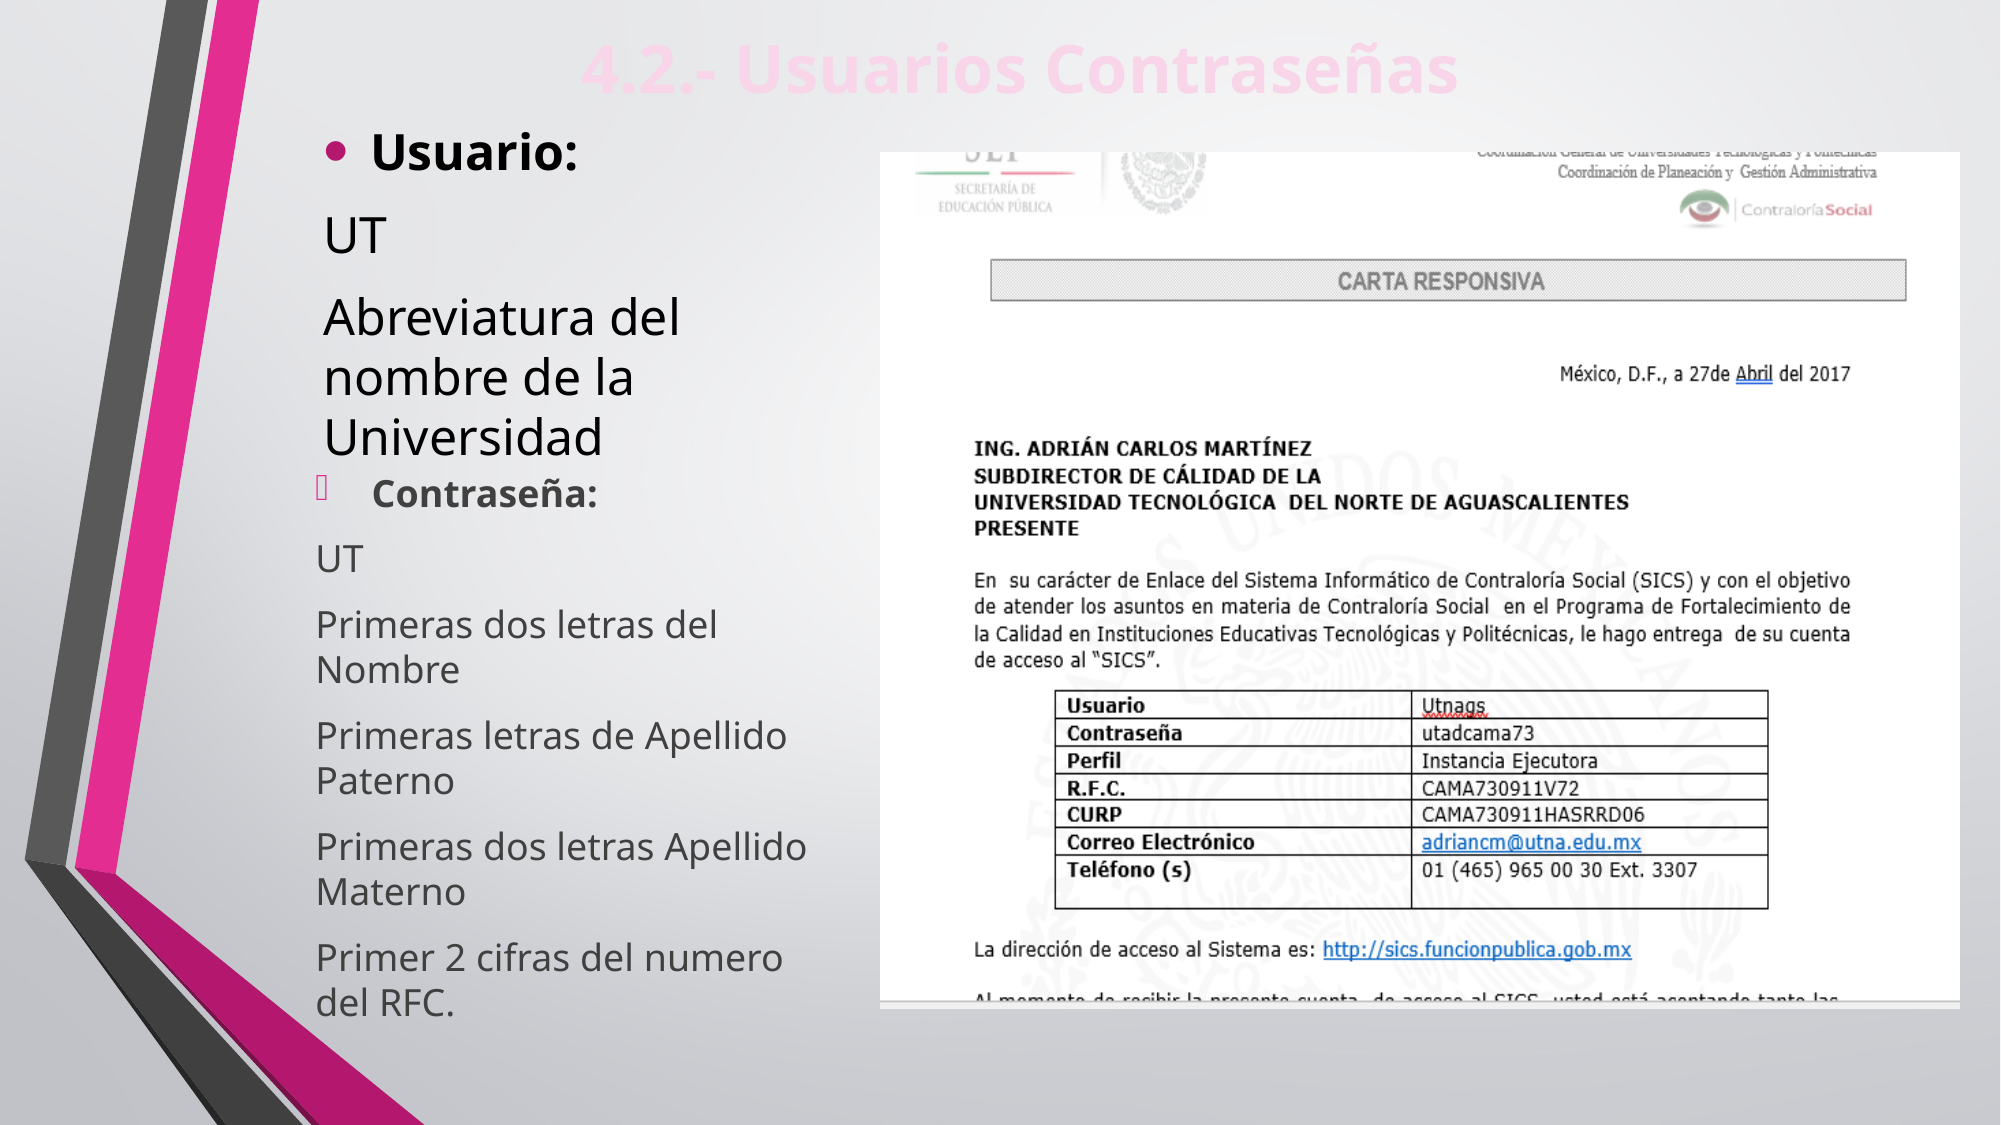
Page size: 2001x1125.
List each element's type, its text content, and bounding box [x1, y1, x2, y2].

picture [879, 151, 1960, 1009]
title 4.2.- Usuarios Contraseñas [485, 0, 1557, 153]
text_box Contraseña: UT Primeras dos letras del Nombre Primeras letras de Apellido Paterno Primeras dos letras Apellido Materno Primer 2 cifras del numero del RFC. [300, 462, 837, 1037]
list Usuario: UT Abreviatura del nombre de la Universidad [308, 171, 845, 497]
